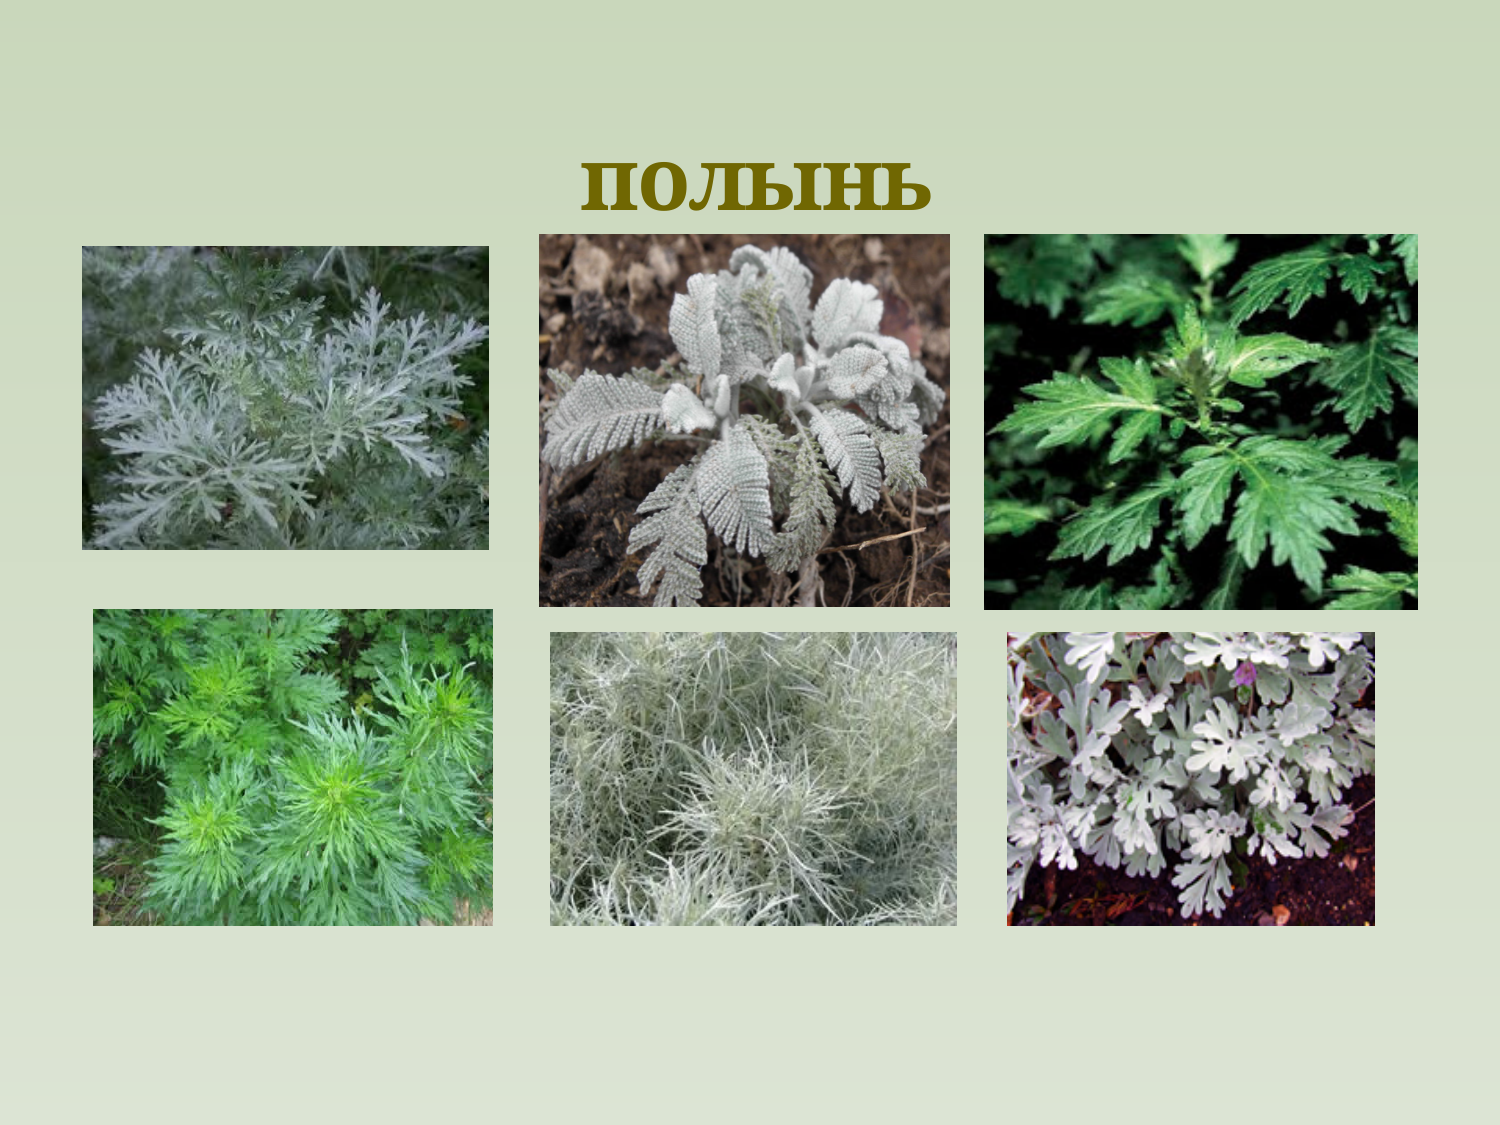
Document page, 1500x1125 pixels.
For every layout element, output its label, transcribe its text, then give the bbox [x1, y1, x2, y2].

picture [1007, 632, 1376, 927]
picture [538, 234, 950, 608]
picture [550, 632, 958, 927]
picture [93, 609, 493, 926]
title полынь [81, 35, 1433, 236]
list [81, 245, 489, 550]
picture [984, 234, 1419, 610]
